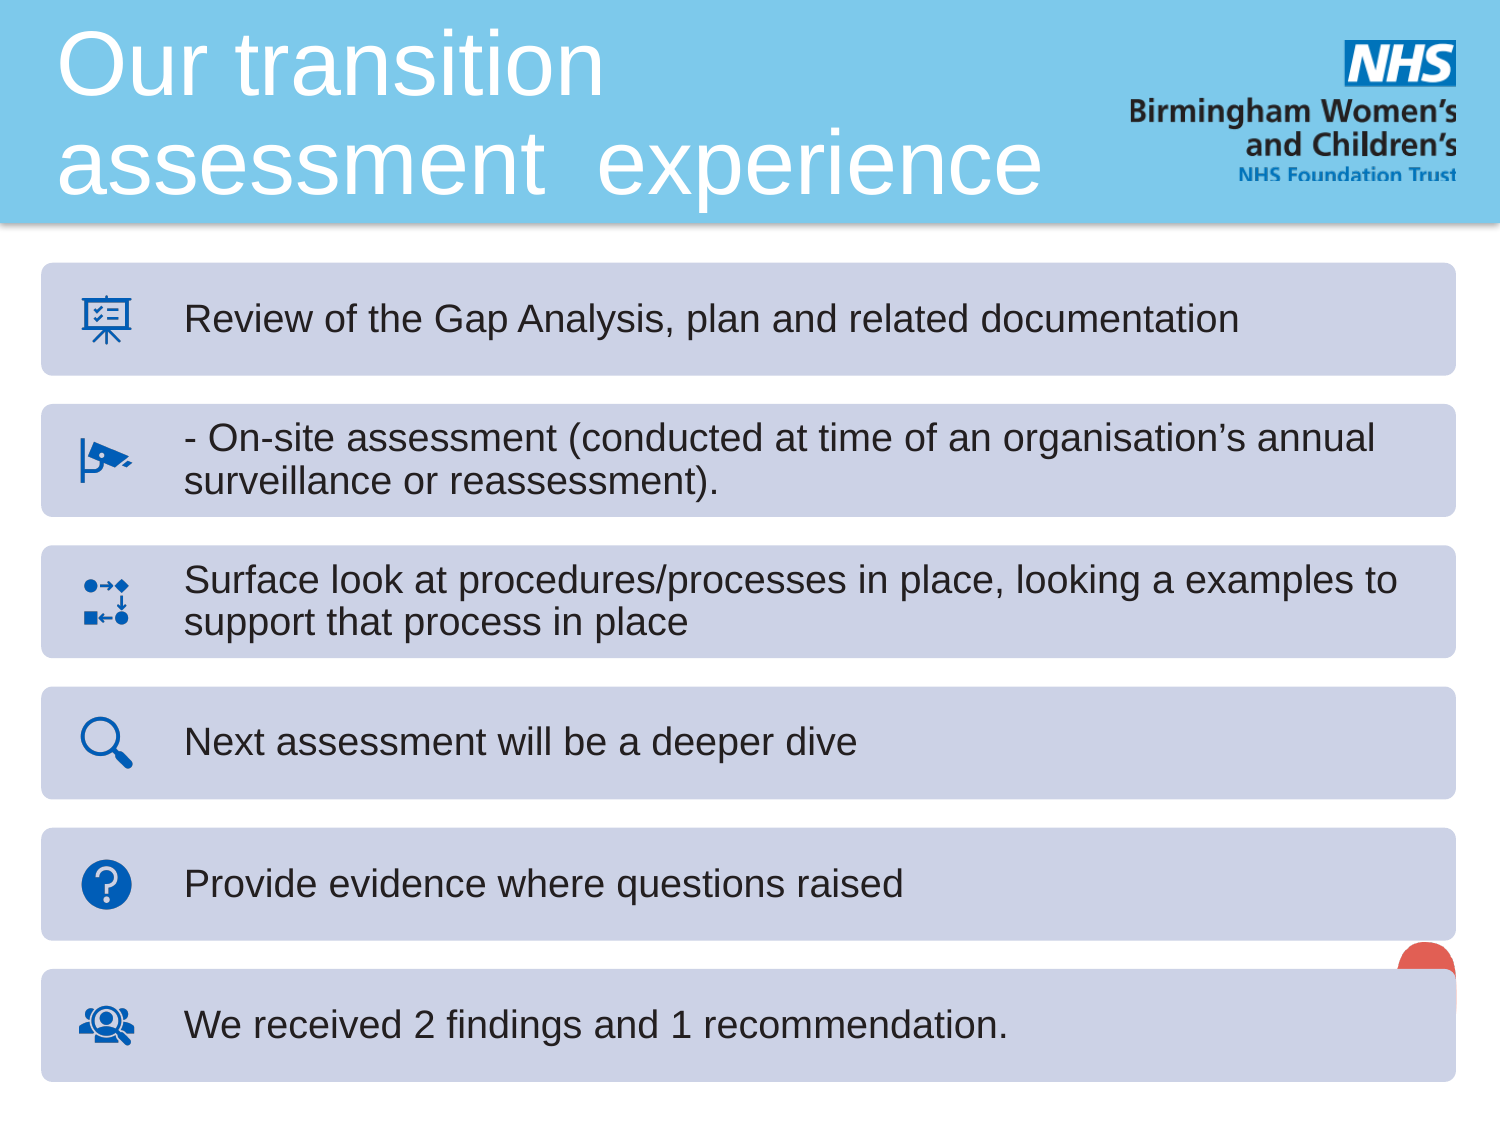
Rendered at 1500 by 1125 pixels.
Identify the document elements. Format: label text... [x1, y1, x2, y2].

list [40, 262, 1457, 1083]
title Our transition assessment experience [41, 0, 1093, 224]
